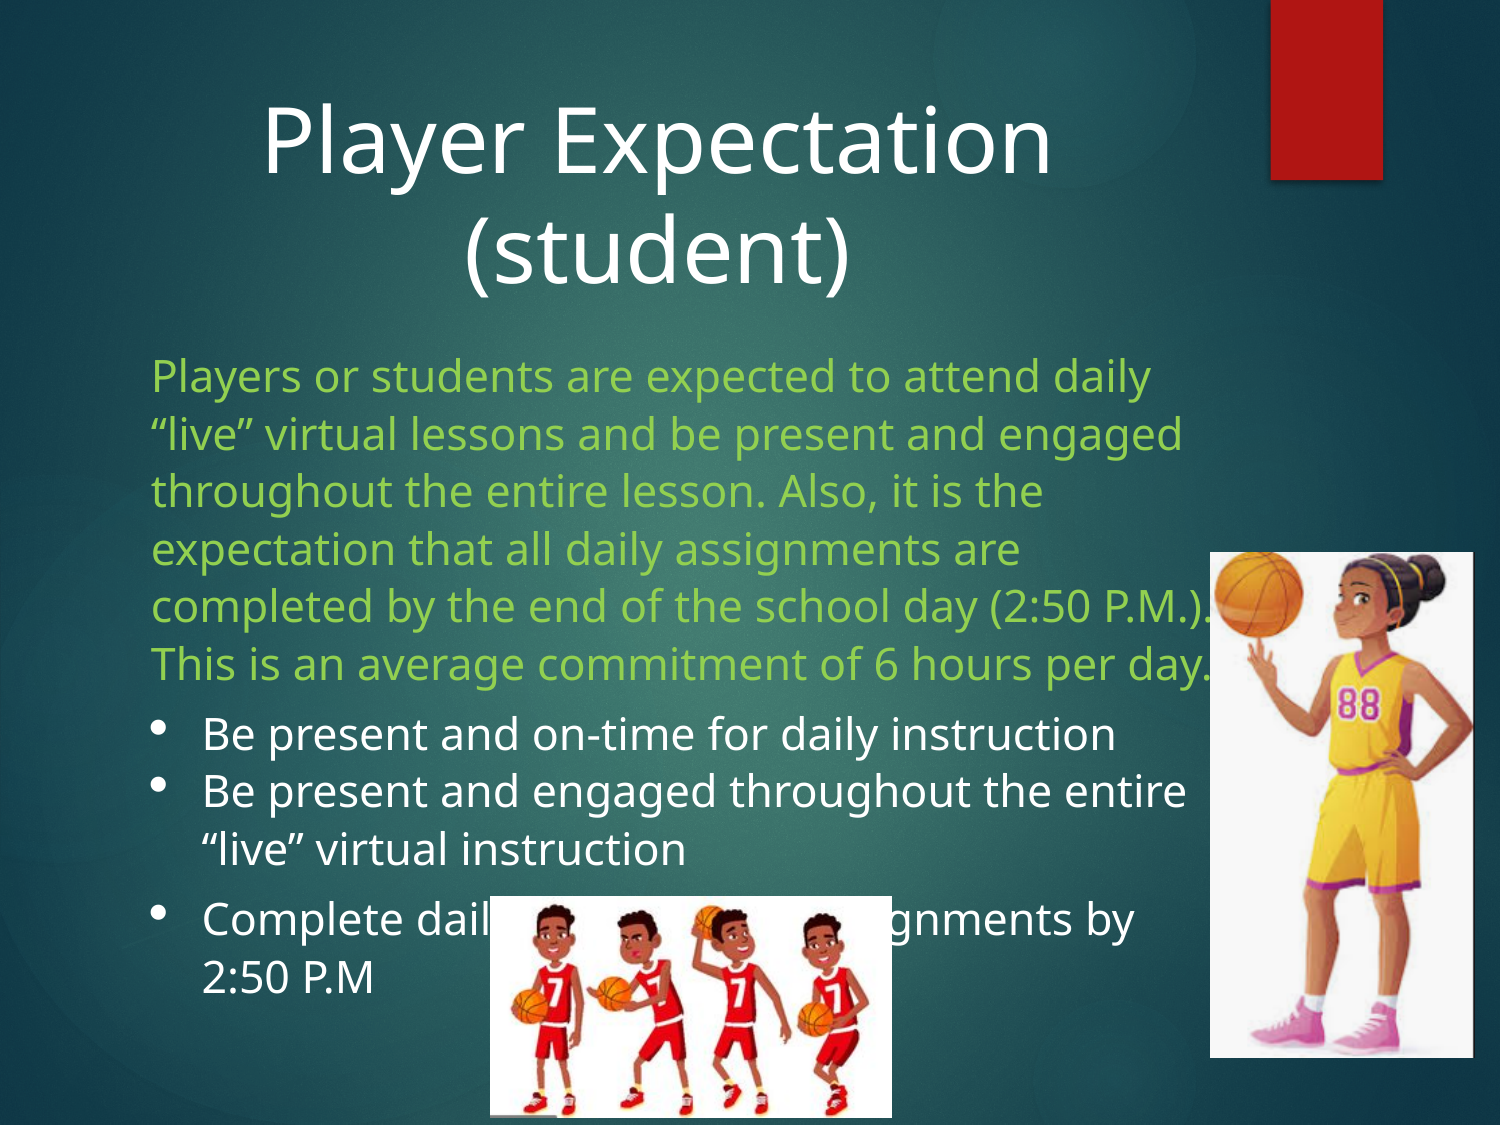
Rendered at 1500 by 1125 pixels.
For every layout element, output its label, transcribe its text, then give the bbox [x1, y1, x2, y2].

list Players or students are expected to attend daily “live” virtual lessons and be present and engaged throughout the entire lesson. Also, it is the expectation that all daily assignments are completed by the end of the school day (2:50 P.M.). This is an average commitment of 6 hours per day. Be present and on-time for daily instruction Be present and engaged throughout the entire “live” virtual instruction Complete daily independent assignments by 2:50 P.M [135, 336, 1237, 1025]
picture [1210, 552, 1475, 1058]
picture [489, 895, 892, 1118]
title Player Expectation (student) [79, 74, 1237, 304]
